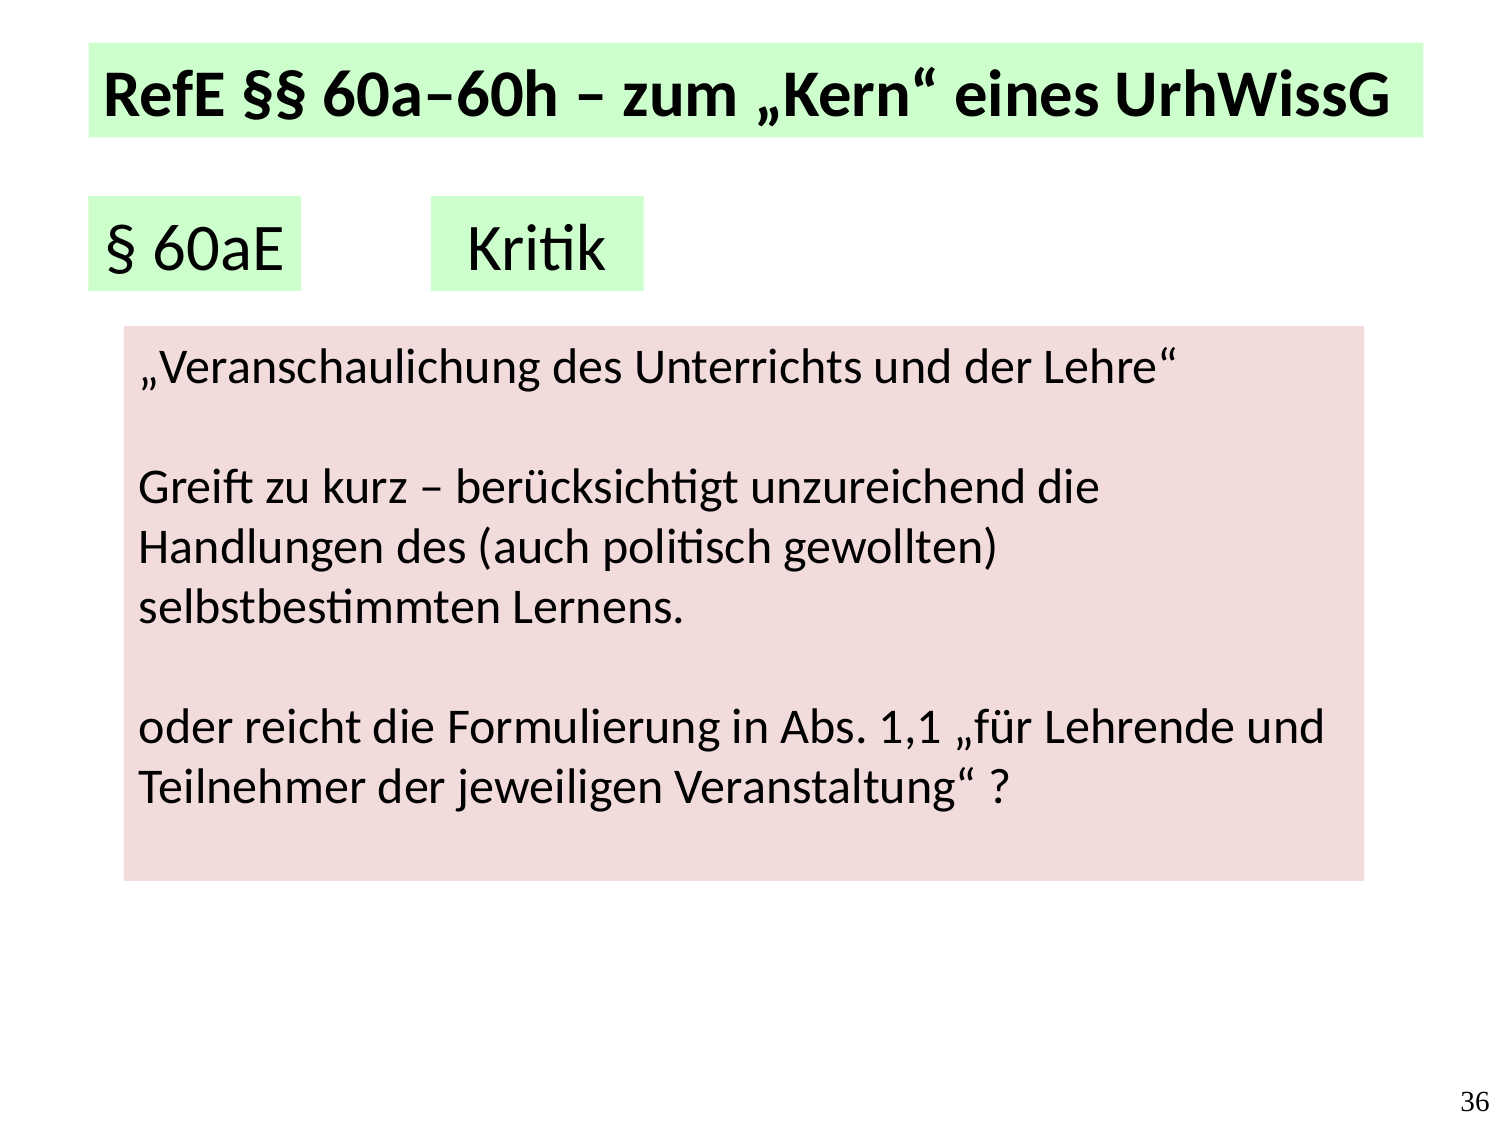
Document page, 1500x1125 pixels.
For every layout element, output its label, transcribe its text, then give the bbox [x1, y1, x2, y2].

text_box RefE §§ 60a–60h – zum „Kern“ eines UrhWissG [88, 42, 1424, 138]
text_box § 60aE [88, 196, 302, 291]
text_box „Veranschaulichung des Unterrichts und der Lehre“ Greift zu kurz – berücksichtigt unzureichend die Handlungen des (auch politisch gewollten) selbstbestimmten Lernens. oder reicht die Formulierung in Abs. 1,1 „für Lehrende und Teilnehmer der jeweiligen Veranstaltung“ ? [123, 326, 1365, 881]
text_box Kritik [430, 196, 644, 291]
